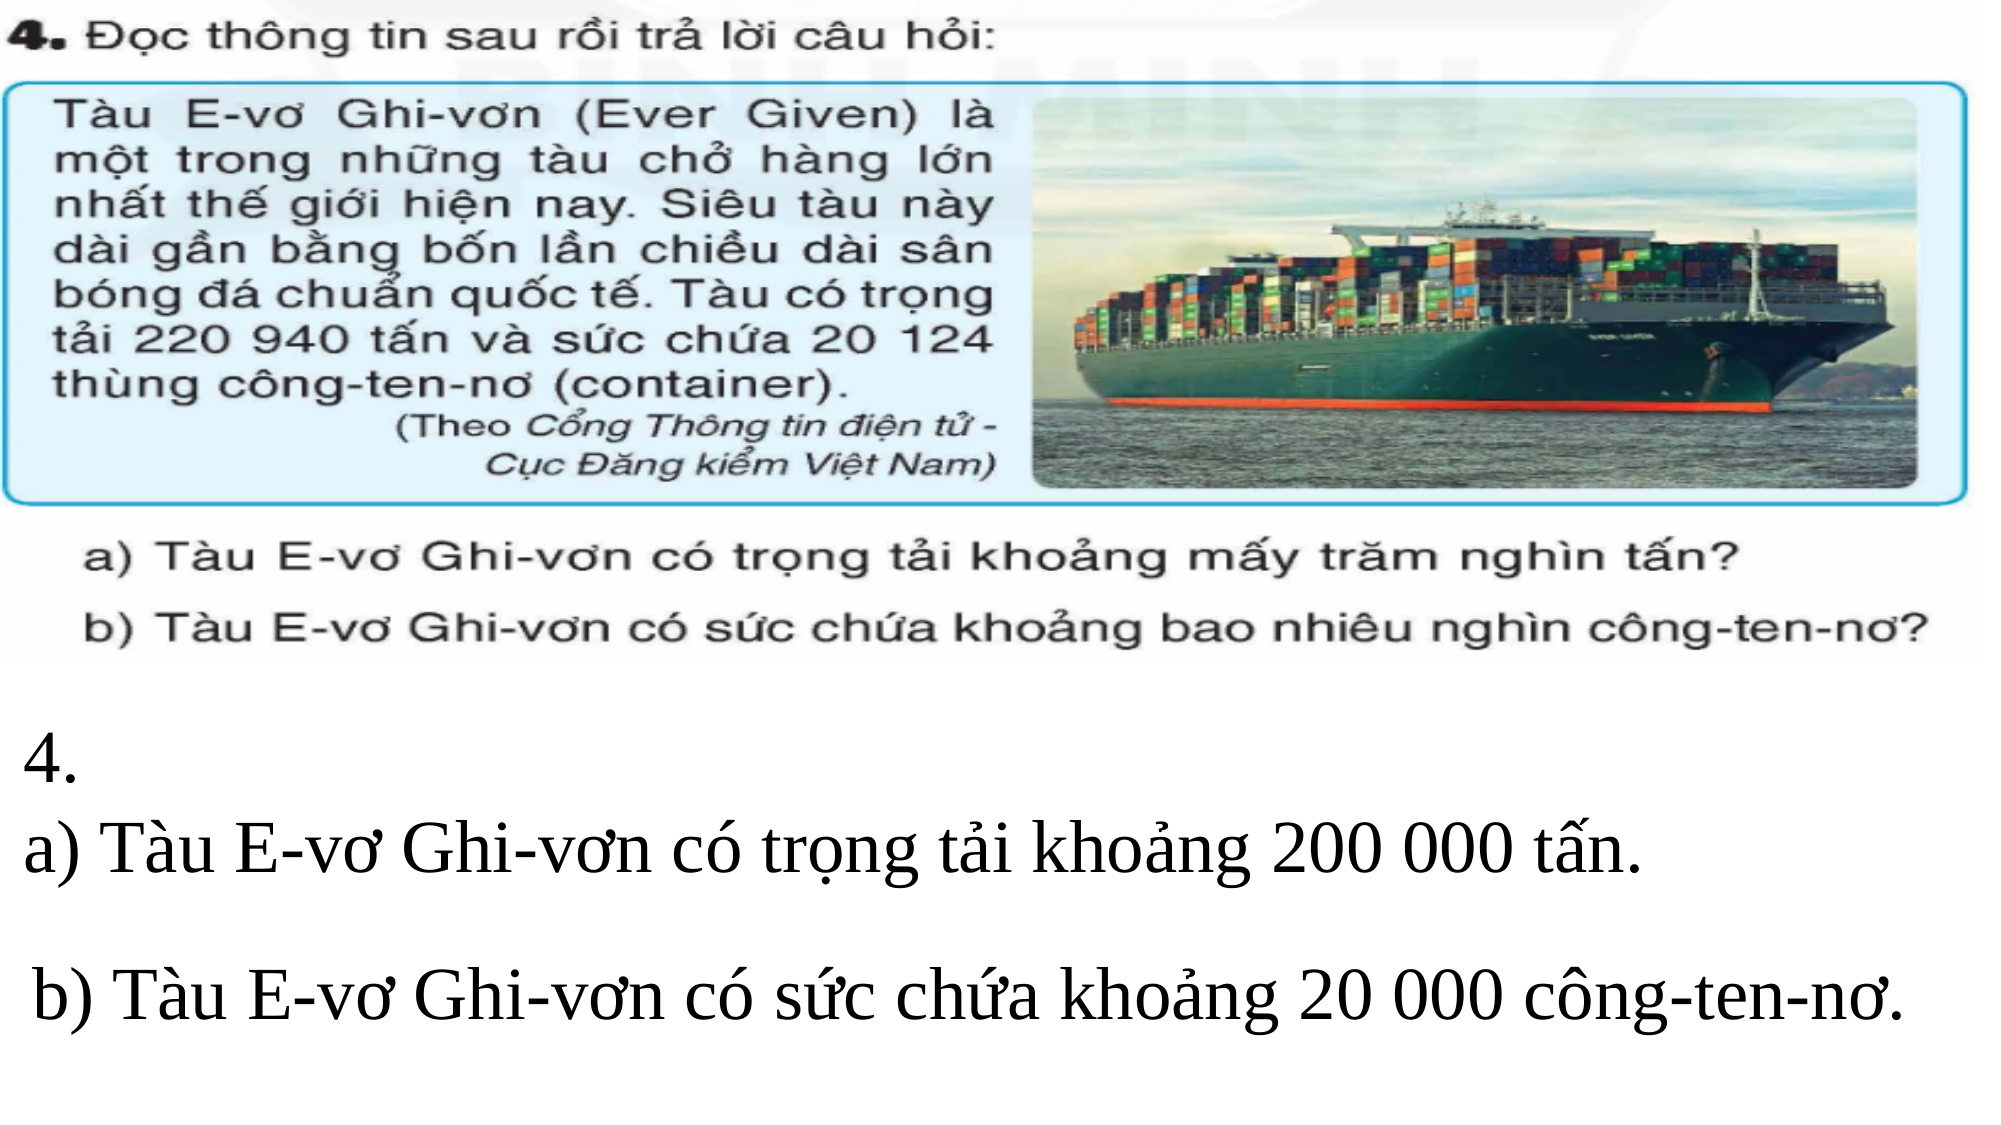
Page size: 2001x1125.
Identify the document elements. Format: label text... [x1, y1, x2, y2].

text_box b) Tàu E-vơ Ghi-vơn có sức chứa khoảng 20 000 công-ten-nơ. [17, 937, 2000, 1043]
text_box 4. a) Tàu E-vơ Ghi-vơn có trọng tải khoảng 200 000 tấn. [8, 700, 1992, 895]
picture [0, 0, 1983, 661]
